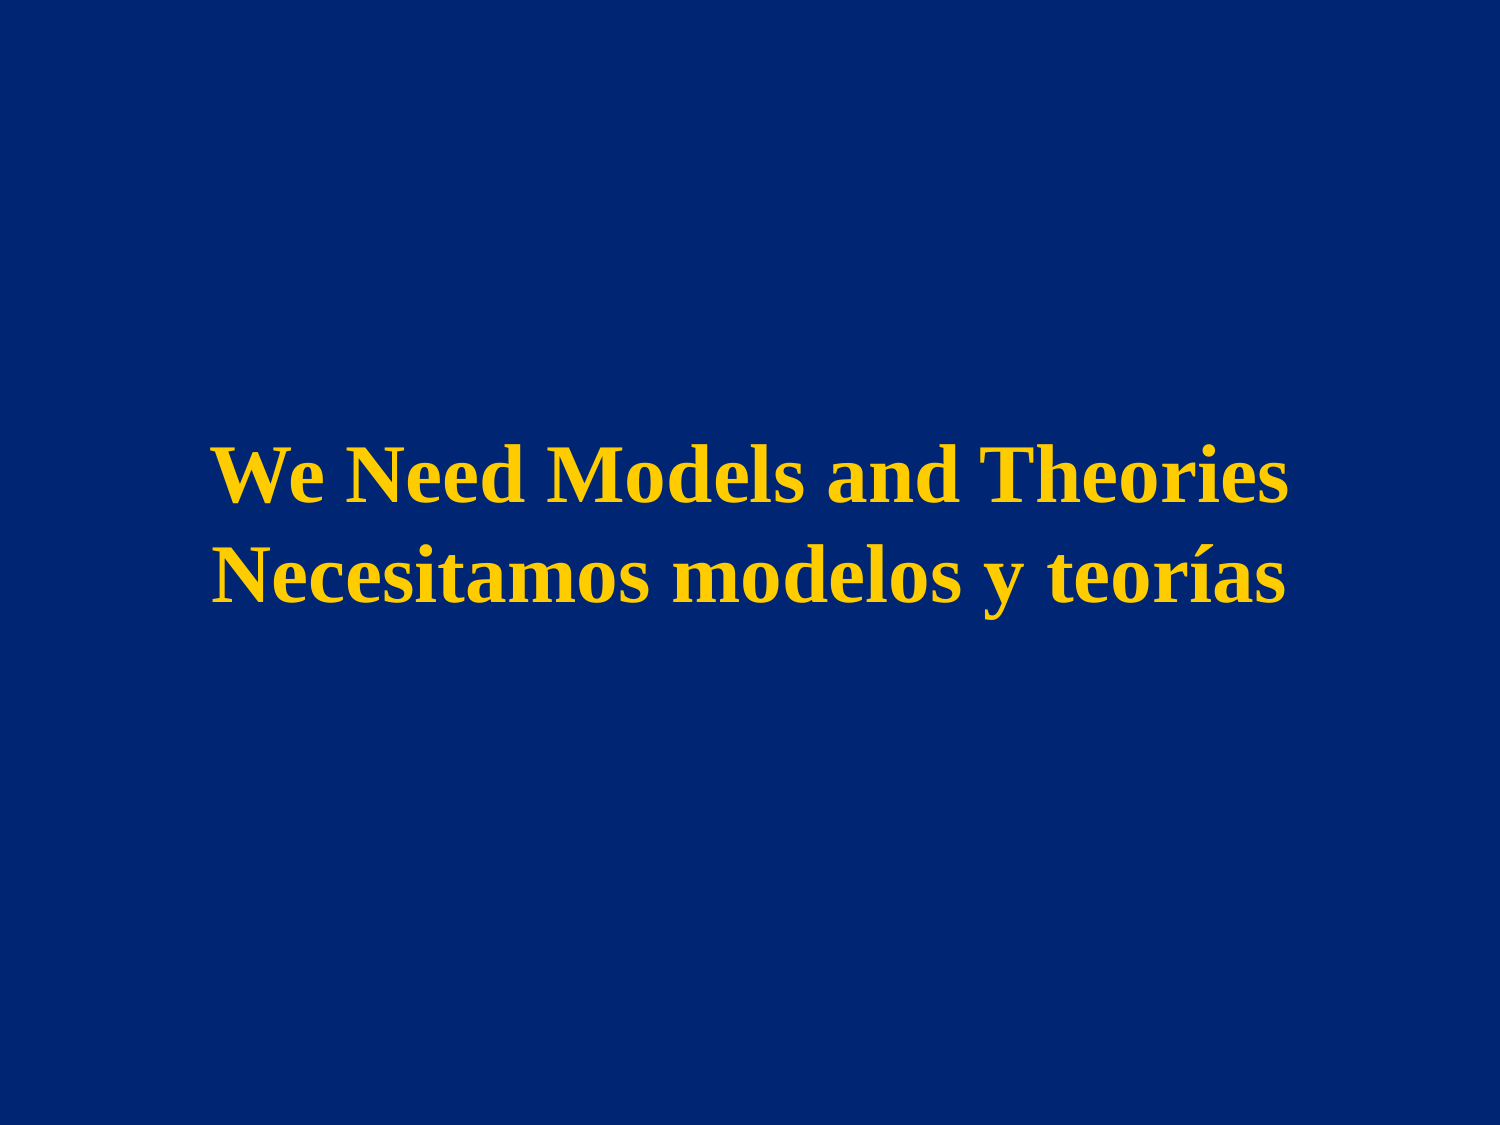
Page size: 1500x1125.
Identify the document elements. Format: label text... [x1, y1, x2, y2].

title We Need Models and Theories Necesitamos modelos y teorías [0, 424, 1500, 613]
